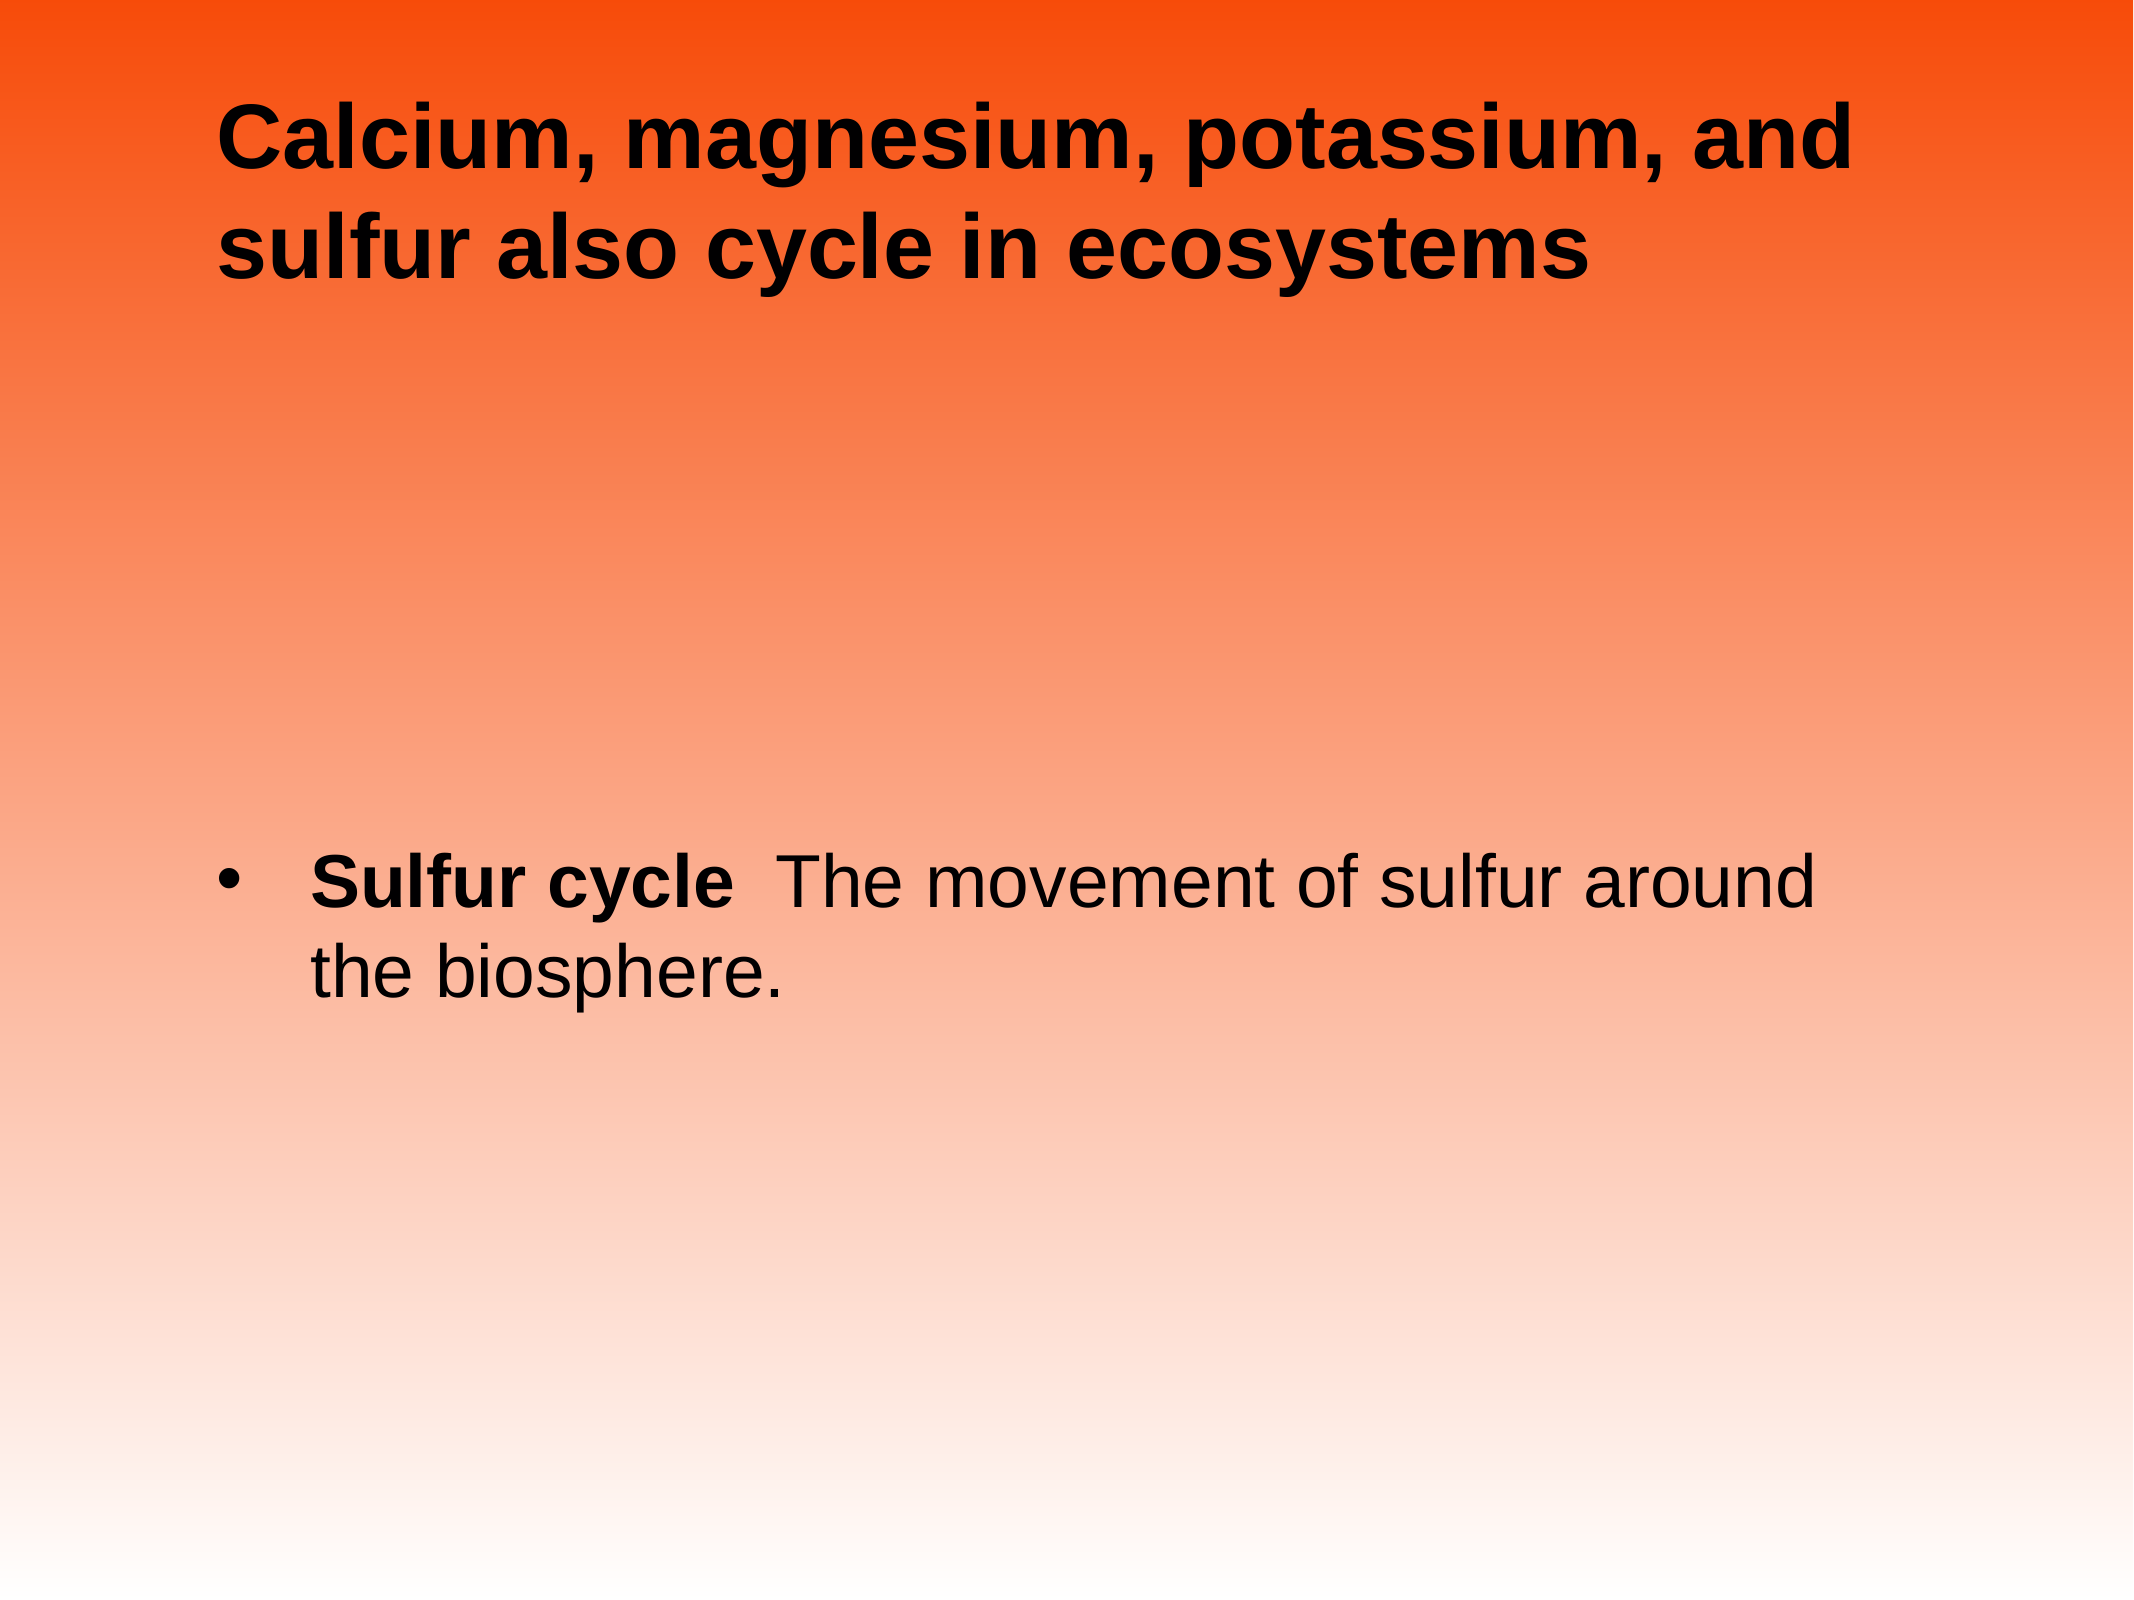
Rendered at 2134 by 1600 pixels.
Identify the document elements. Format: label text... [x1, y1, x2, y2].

list Sulfur cycle The movement of sulfur around the biosphere. [208, 443, 1925, 1402]
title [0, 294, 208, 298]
title Calcium, magnesium, potassium, and sulfur also cycle in ecosystems [208, 39, 1925, 443]
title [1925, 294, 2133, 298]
